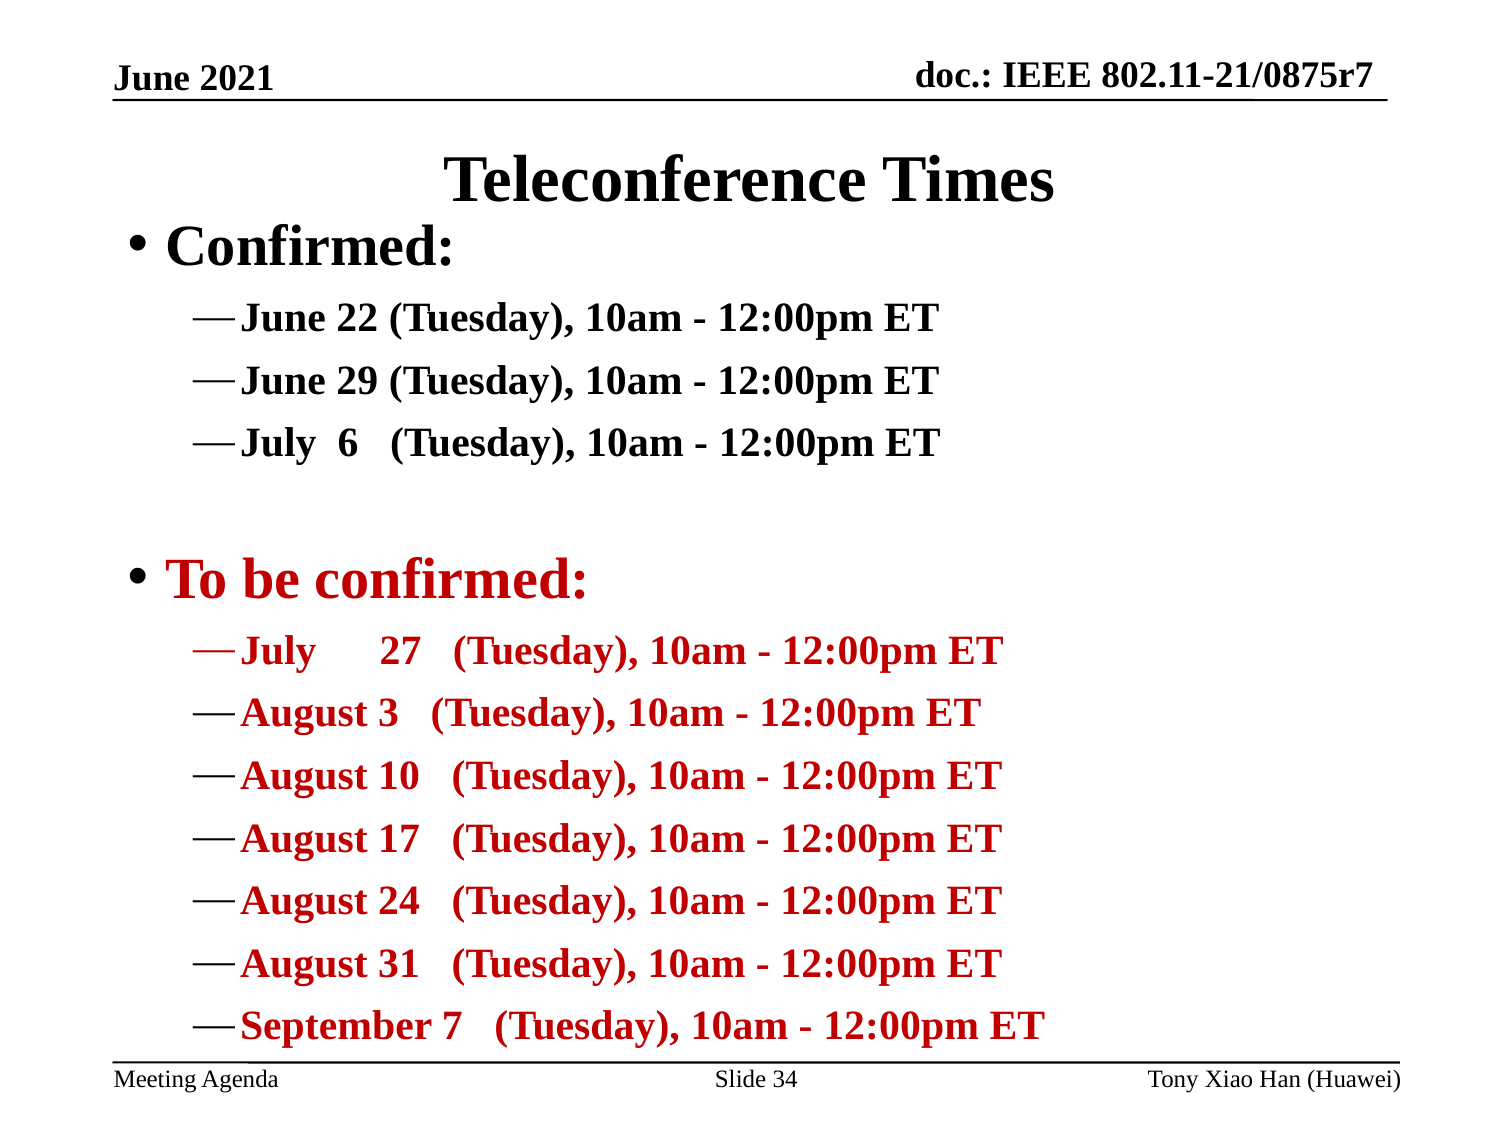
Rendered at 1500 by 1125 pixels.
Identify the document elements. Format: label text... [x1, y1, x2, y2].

footer Tony Xiao Han (Huawei) [999, 1061, 1402, 1093]
text_box Confirmed: June 22 (Tuesday), 10am - 12:00pm ET June 29 (Tuesday), 10am - 12:00pm ET July 6 (Tuesday), 10am - 12:00pm ET To be confirmed: July 27 (Tuesday), 10am - 12:00pm ET August 3 (Tuesday), 10am - 12:00pm ET August 10 (Tuesday), 10am - 12:00pm ET August 17 (Tuesday), 10am - 12:00pm ET August 24 (Tuesday), 10am - 12:00pm ET August 31 (Tuesday), 10am - 12:00pm ET September 7 (Tuesday), 10am - 12:00pm ET [112, 200, 1388, 975]
slide_number Slide 34 [712, 1061, 800, 1093]
text_box Teleconference Times [112, 87, 1388, 200]
